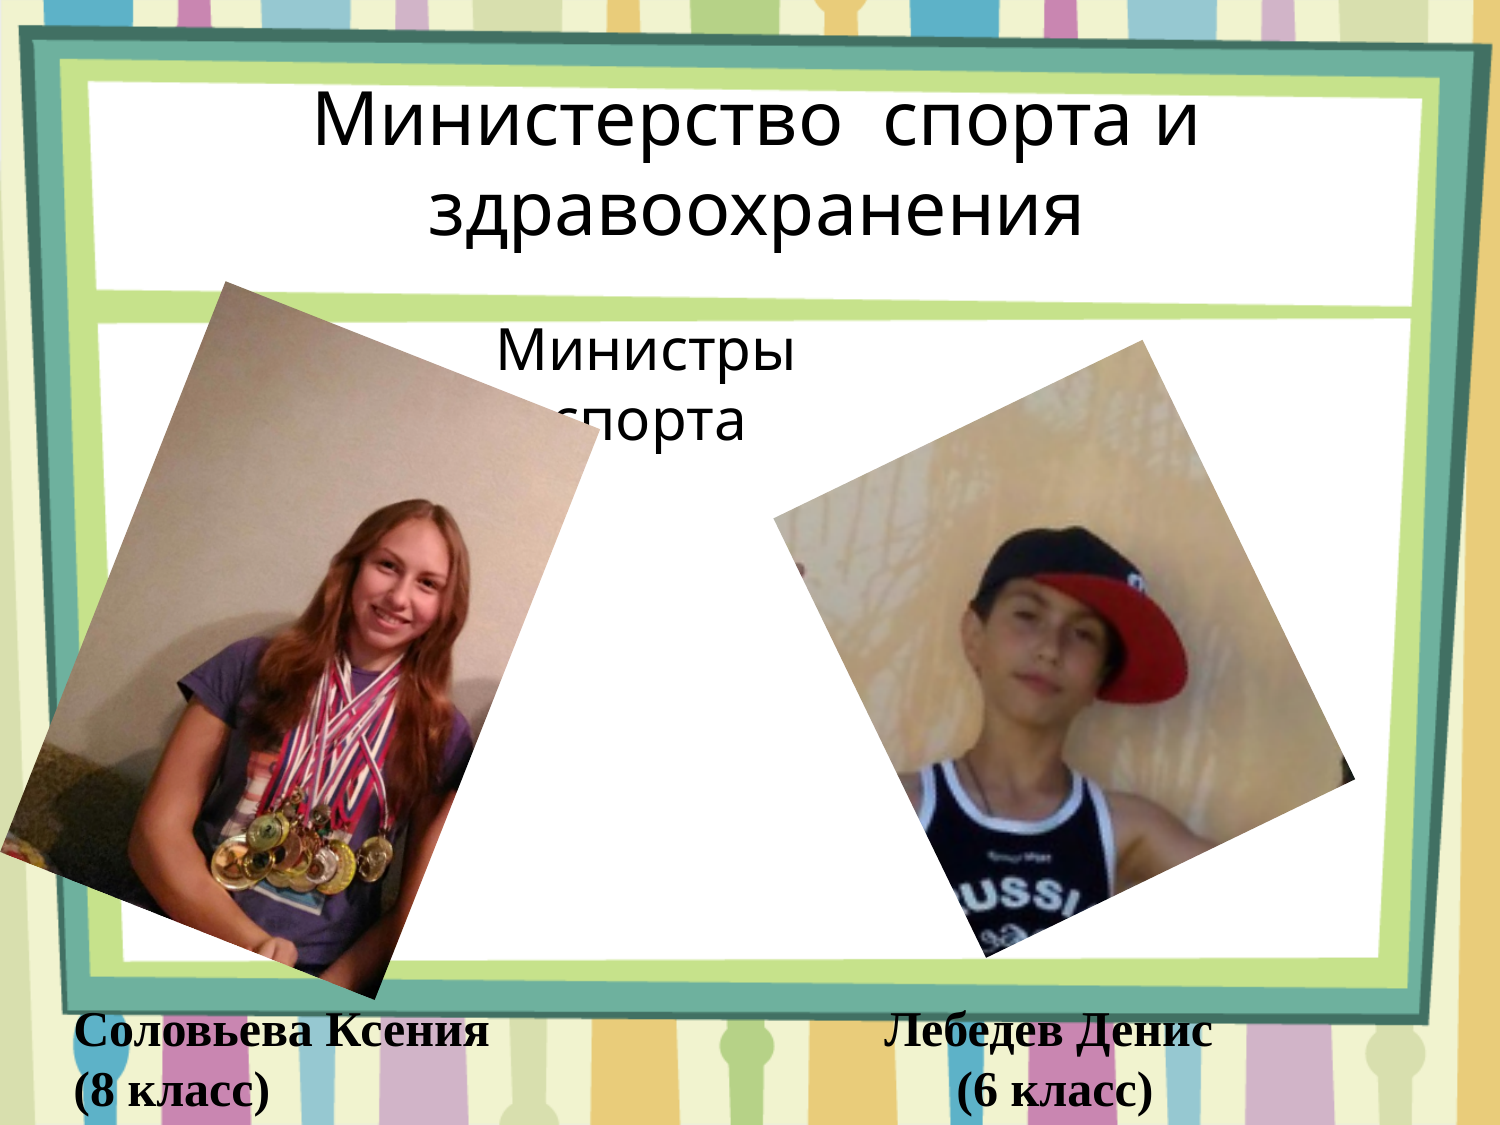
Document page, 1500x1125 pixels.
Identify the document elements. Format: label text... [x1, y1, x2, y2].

text_box Лебедев Денис (6 класс) [773, 988, 1325, 1124]
text_box Соловьева Ксения (8 класс) [58, 988, 598, 1124]
picture [0, 0, 1500, 1125]
list Министры спорта [480, 304, 1009, 387]
title Министерство спорта и здравоохранения [81, 116, 1433, 305]
